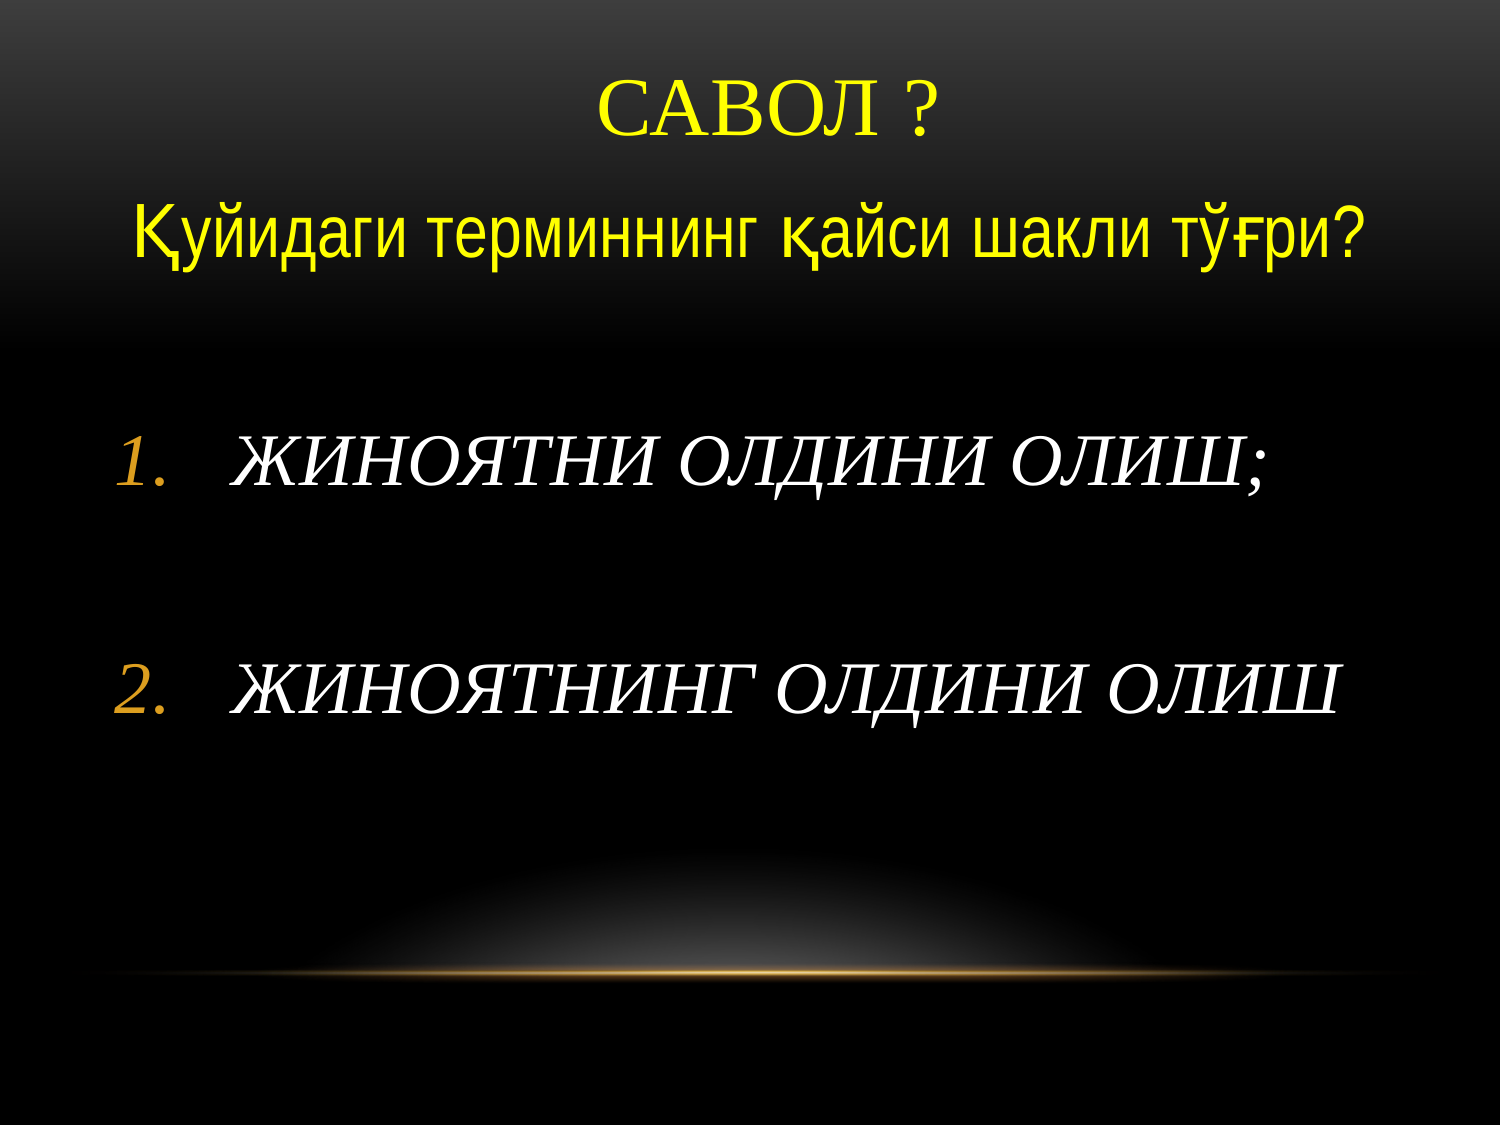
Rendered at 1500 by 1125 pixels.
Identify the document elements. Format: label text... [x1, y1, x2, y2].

title СавОЛ ? [99, 45, 1400, 175]
picture [0, 0, 1500, 1125]
list Қуйидаги терминнинг қайси шакли тўғри? ЖИНОЯТНИ ОЛДИНИ ОЛИШ; ЖИНОЯТНИНГ ОЛДИНИ ОЛИШ [99, 175, 1400, 1032]
